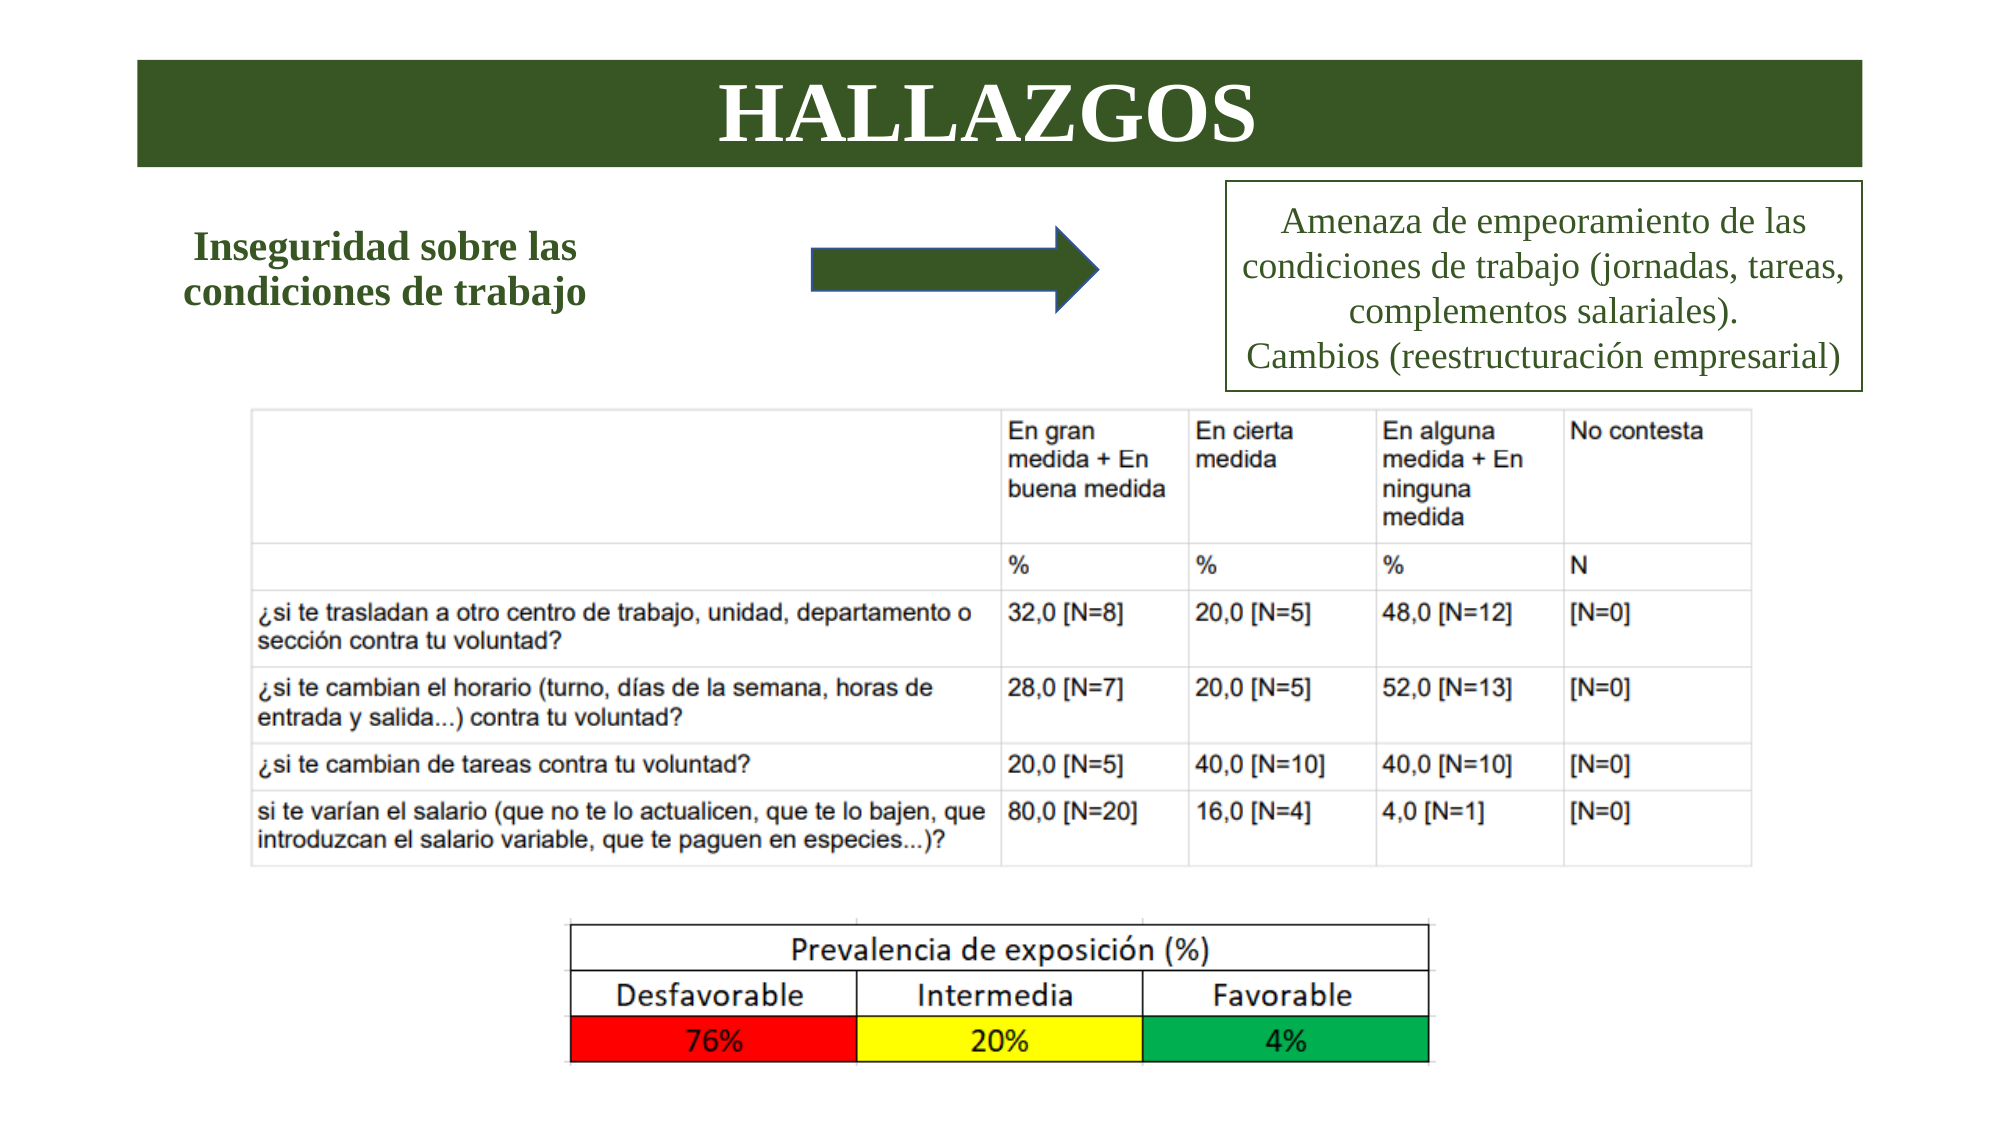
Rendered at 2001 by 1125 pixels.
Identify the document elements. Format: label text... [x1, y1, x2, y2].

picture [238, 405, 1762, 881]
text_box Amenaza de empeoramiento de las condiciones de trabajo (jornadas, tareas, complementos salariales). Cambios (reestructuración empresarial) [1225, 180, 1863, 392]
text_box [810, 225, 1100, 315]
text_box Inseguridad sobre las condiciones de trabajo [137, 215, 633, 324]
title HALLAZGOS [137, 59, 1863, 168]
picture [563, 918, 1436, 1066]
